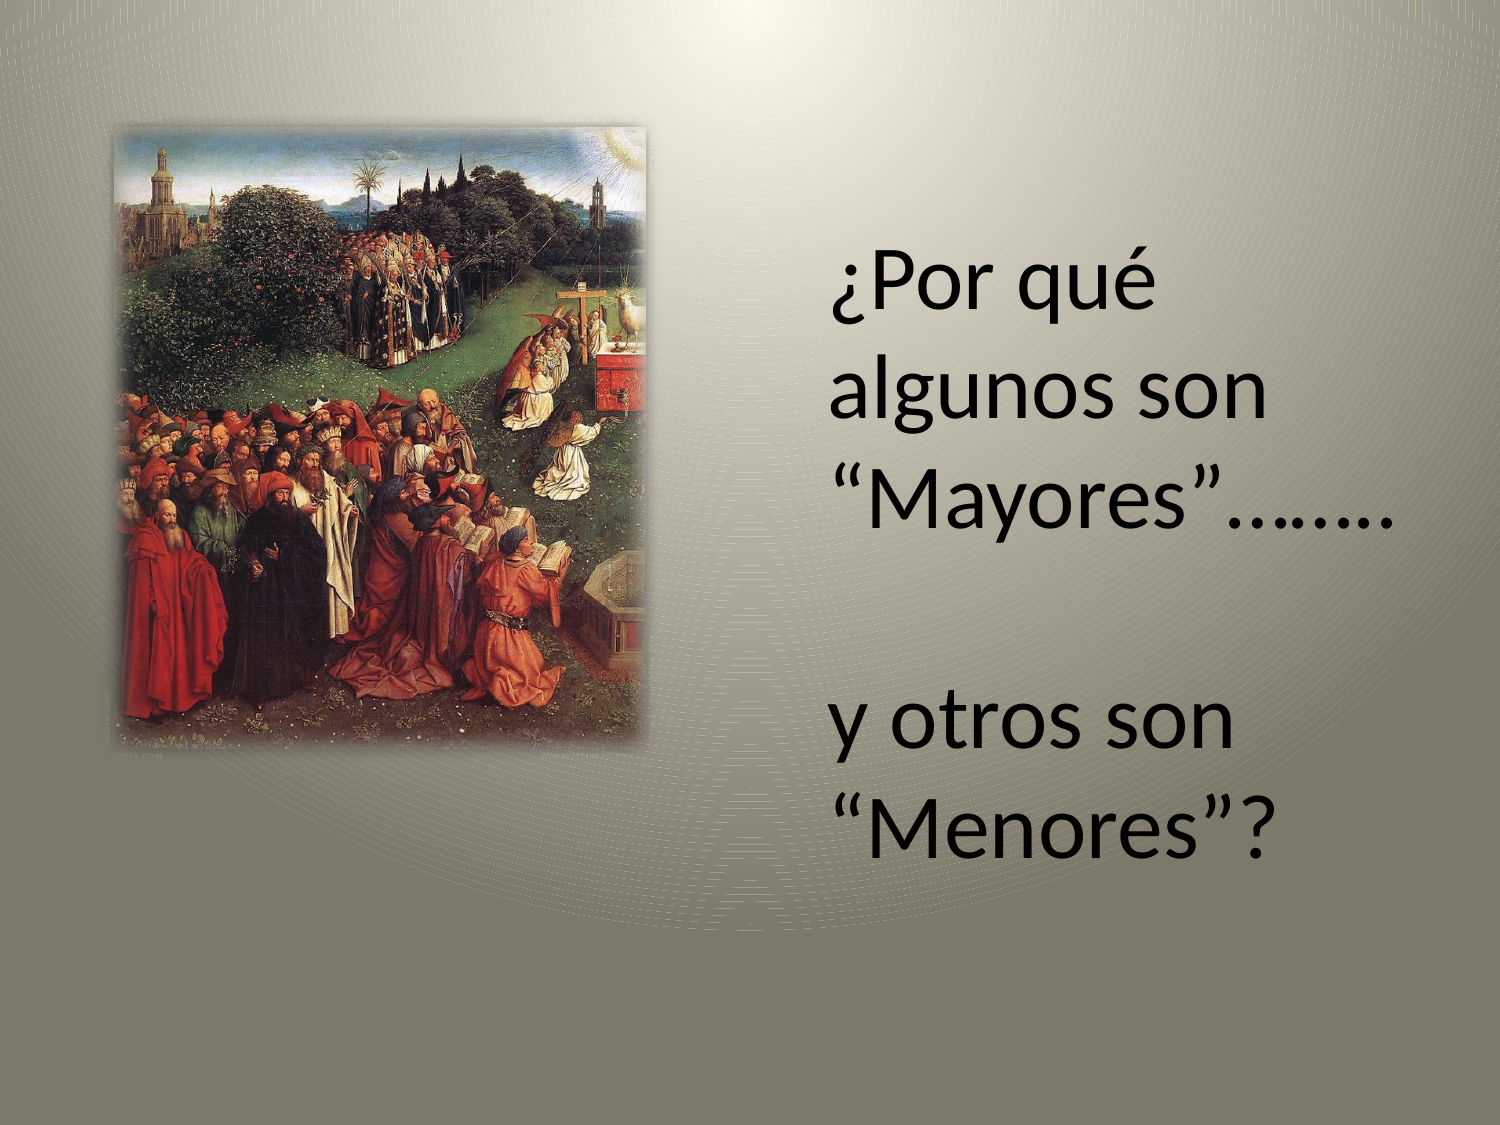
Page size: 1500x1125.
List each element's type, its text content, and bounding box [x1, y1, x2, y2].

title ¿Por qué algunos son “Mayores”…….. y otros son “Menores”? [62, 99, 1463, 650]
picture [99, 112, 660, 764]
